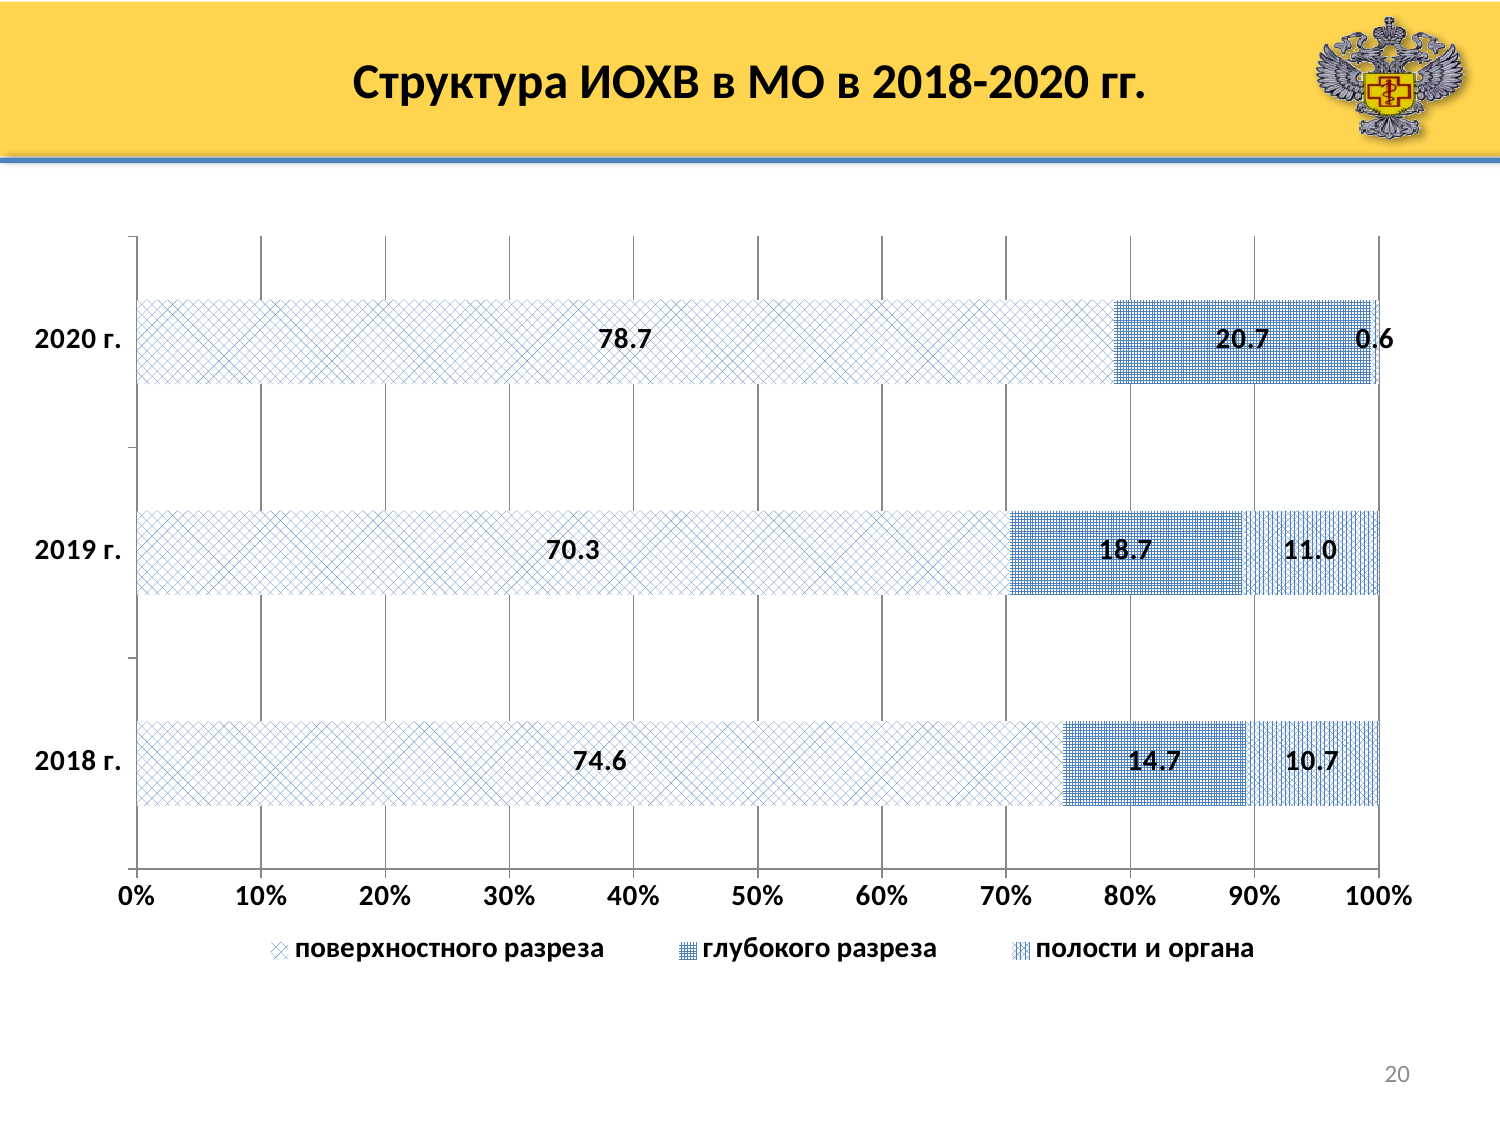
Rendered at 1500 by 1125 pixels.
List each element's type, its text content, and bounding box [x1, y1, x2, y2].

slide_number 20 [1074, 1042, 1425, 1103]
text_box [0, 155, 1500, 165]
title Механизм действия пробиотиков Bacillus subtilis, Bacillus pumilus, Bacillus megaterium [3, 13, 1500, 155]
title Структура ИОХВ в МО в 2018-2020 гг. [0, 1, 1500, 153]
chart [34, 203, 1423, 1019]
picture [1316, 15, 1465, 141]
